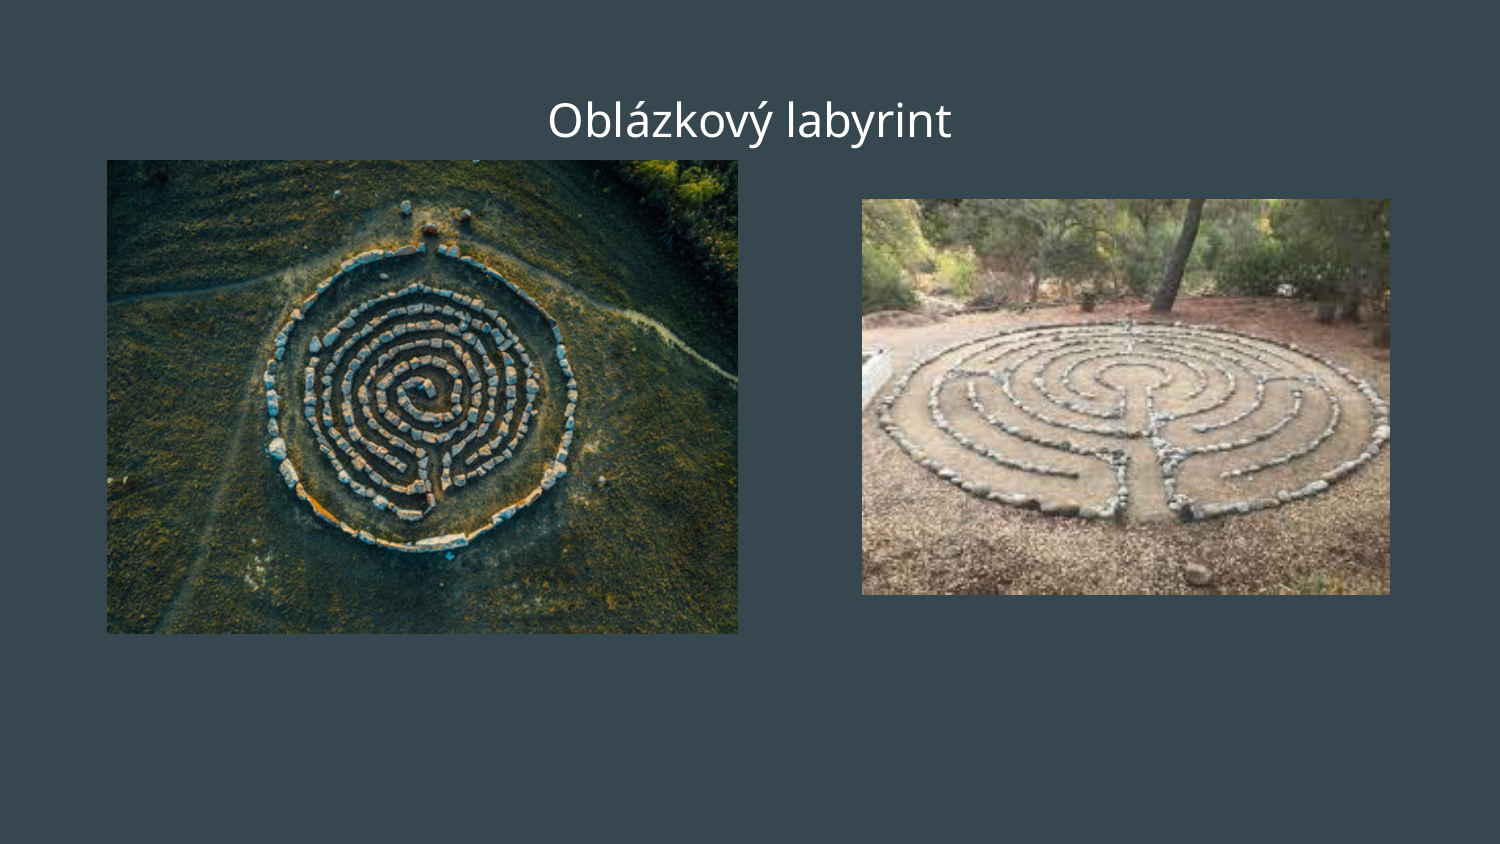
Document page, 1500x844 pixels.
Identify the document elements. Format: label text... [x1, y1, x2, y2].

title Oblázkový labyrint [51, 72, 1449, 167]
picture [862, 199, 1390, 595]
picture [107, 160, 738, 634]
